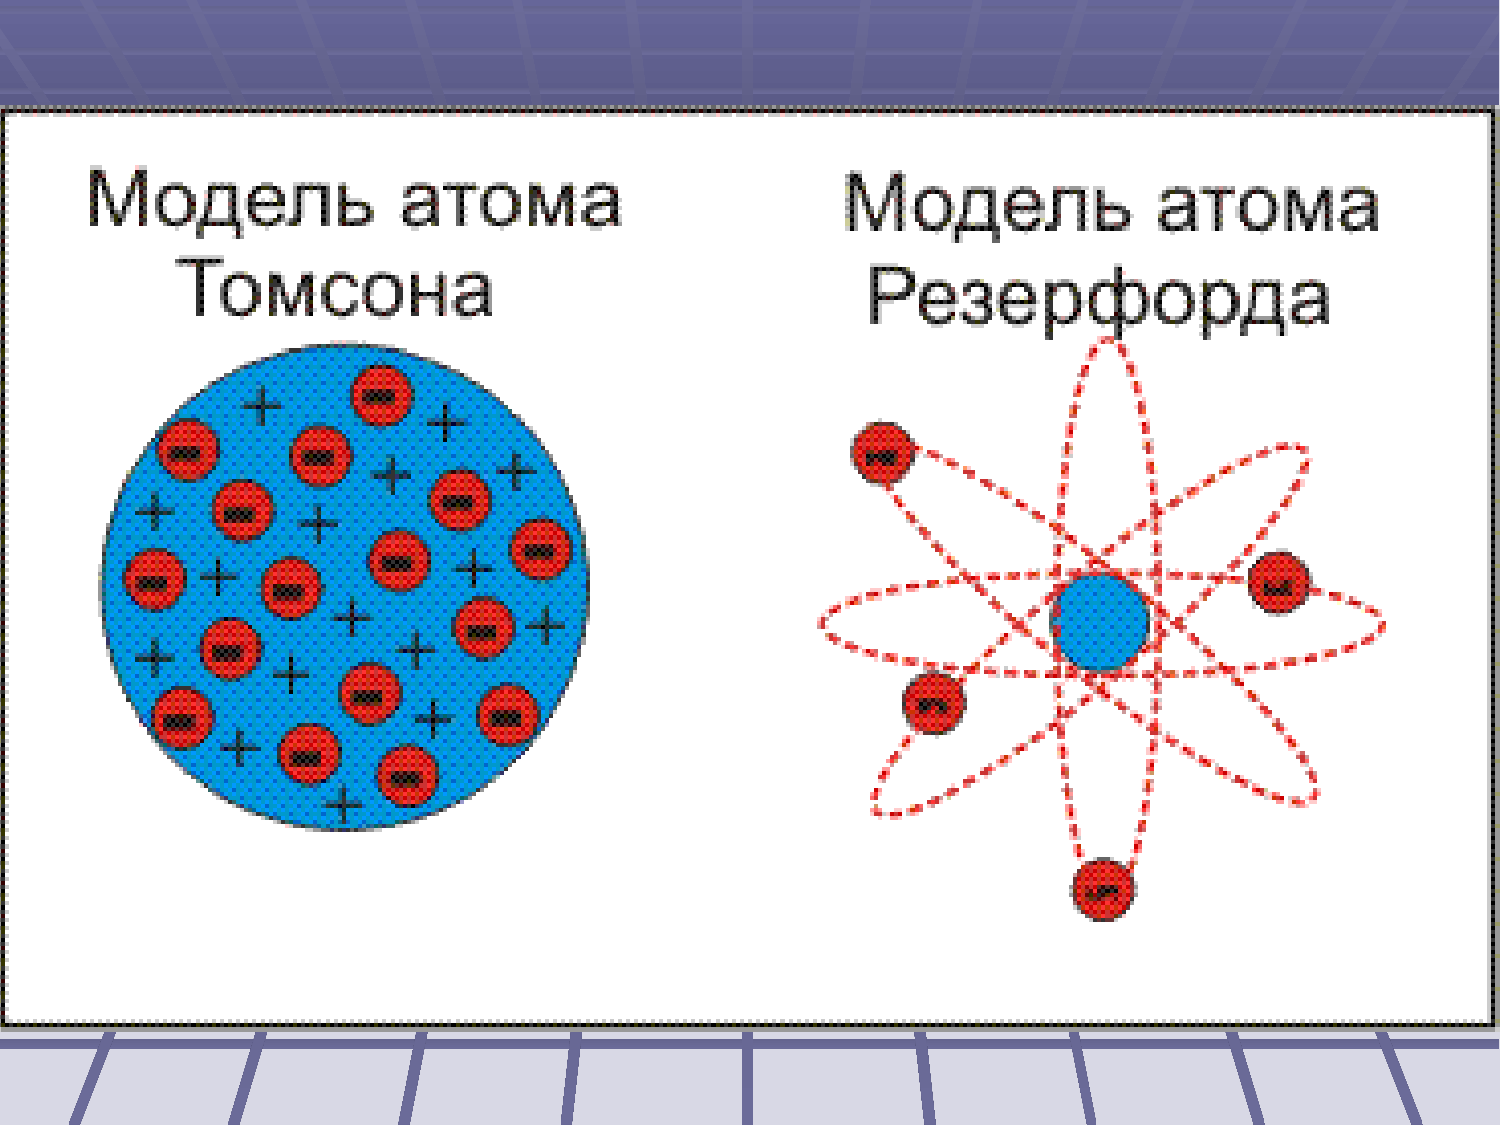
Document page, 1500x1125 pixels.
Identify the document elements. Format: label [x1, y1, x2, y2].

picture [0, 105, 1500, 1032]
